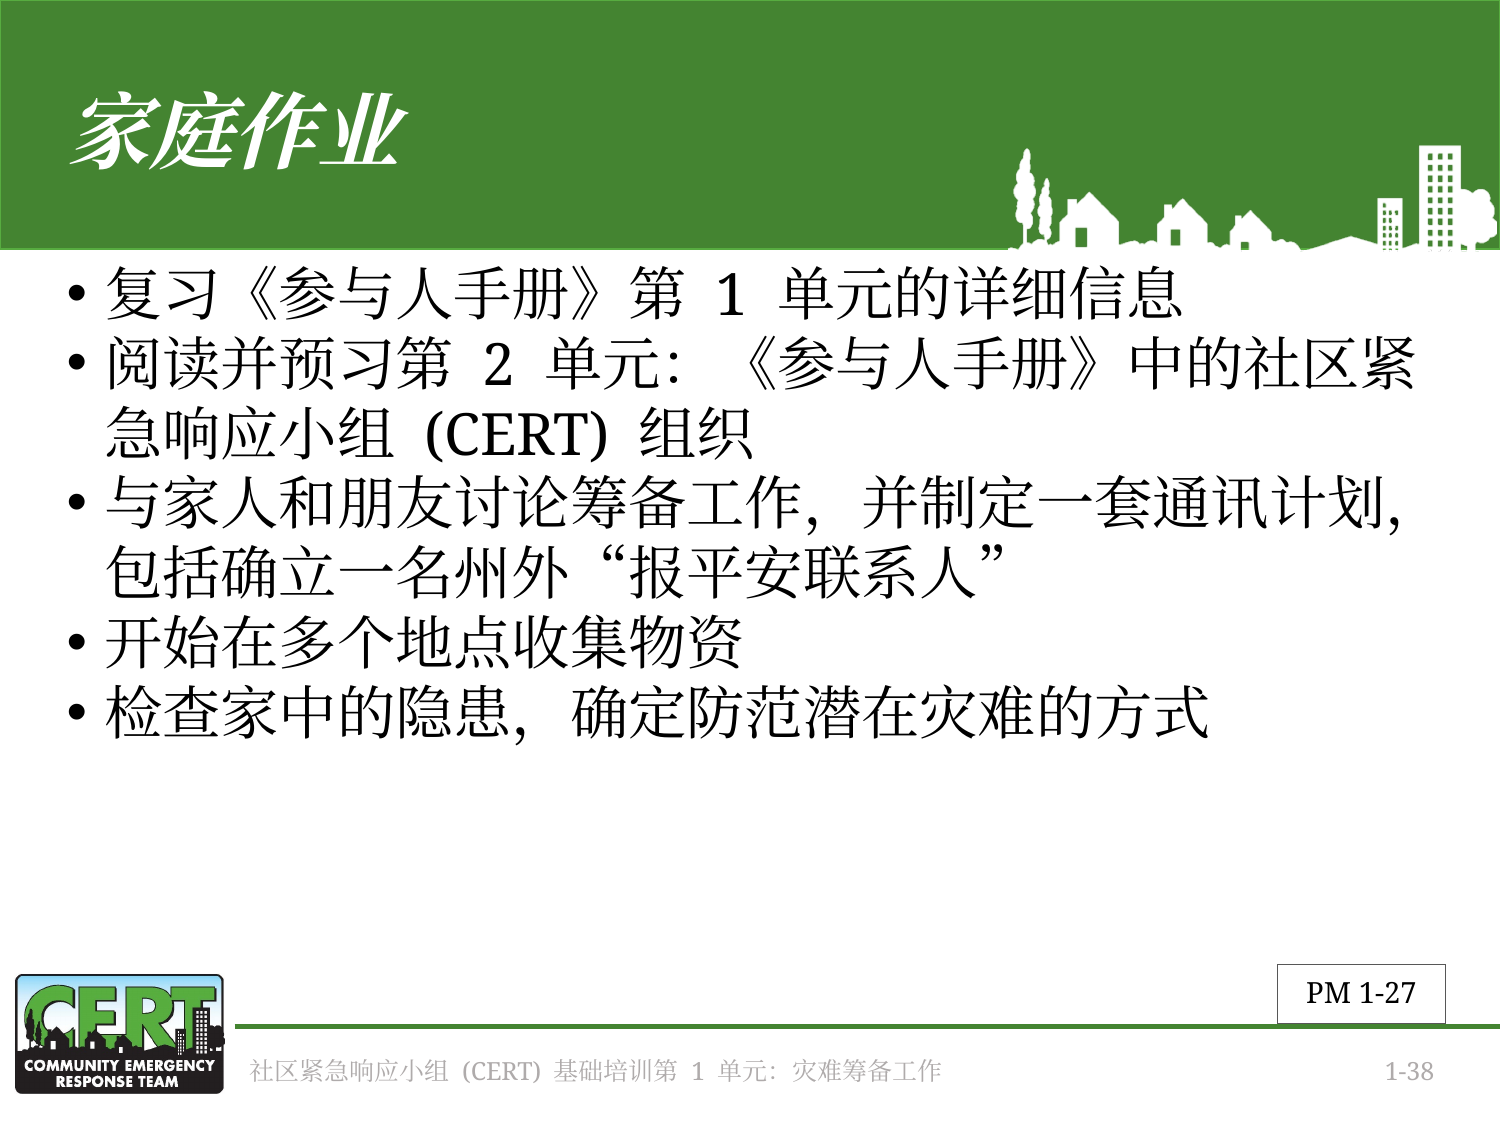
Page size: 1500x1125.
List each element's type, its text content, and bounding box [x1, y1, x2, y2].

picture [1005, 138, 1500, 252]
title 家庭作业 [51, 52, 1005, 220]
list 1-38 [1153, 1047, 1450, 1098]
list 复习《参与人手册》第 1 单元的详细信息 阅读并预习第 2 单元：《参与人手册》中的社区紧急响应小组 (CERT) 组织 与家人和朋友讨论筹备工作，并制定一套通讯计划，包括确立一名州外“报平安联系人” 开始在多个地点收集物资 检查家中的隐患，确定防范潜在灾难的方式 [51, 249, 1449, 1034]
list PM 1-27 [1277, 964, 1446, 1024]
picture [14, 973, 225, 1094]
list 社区紧急响应小组 (CERT) 基础培训第 1 单元：灾难筹备工作 [234, 1047, 963, 1098]
